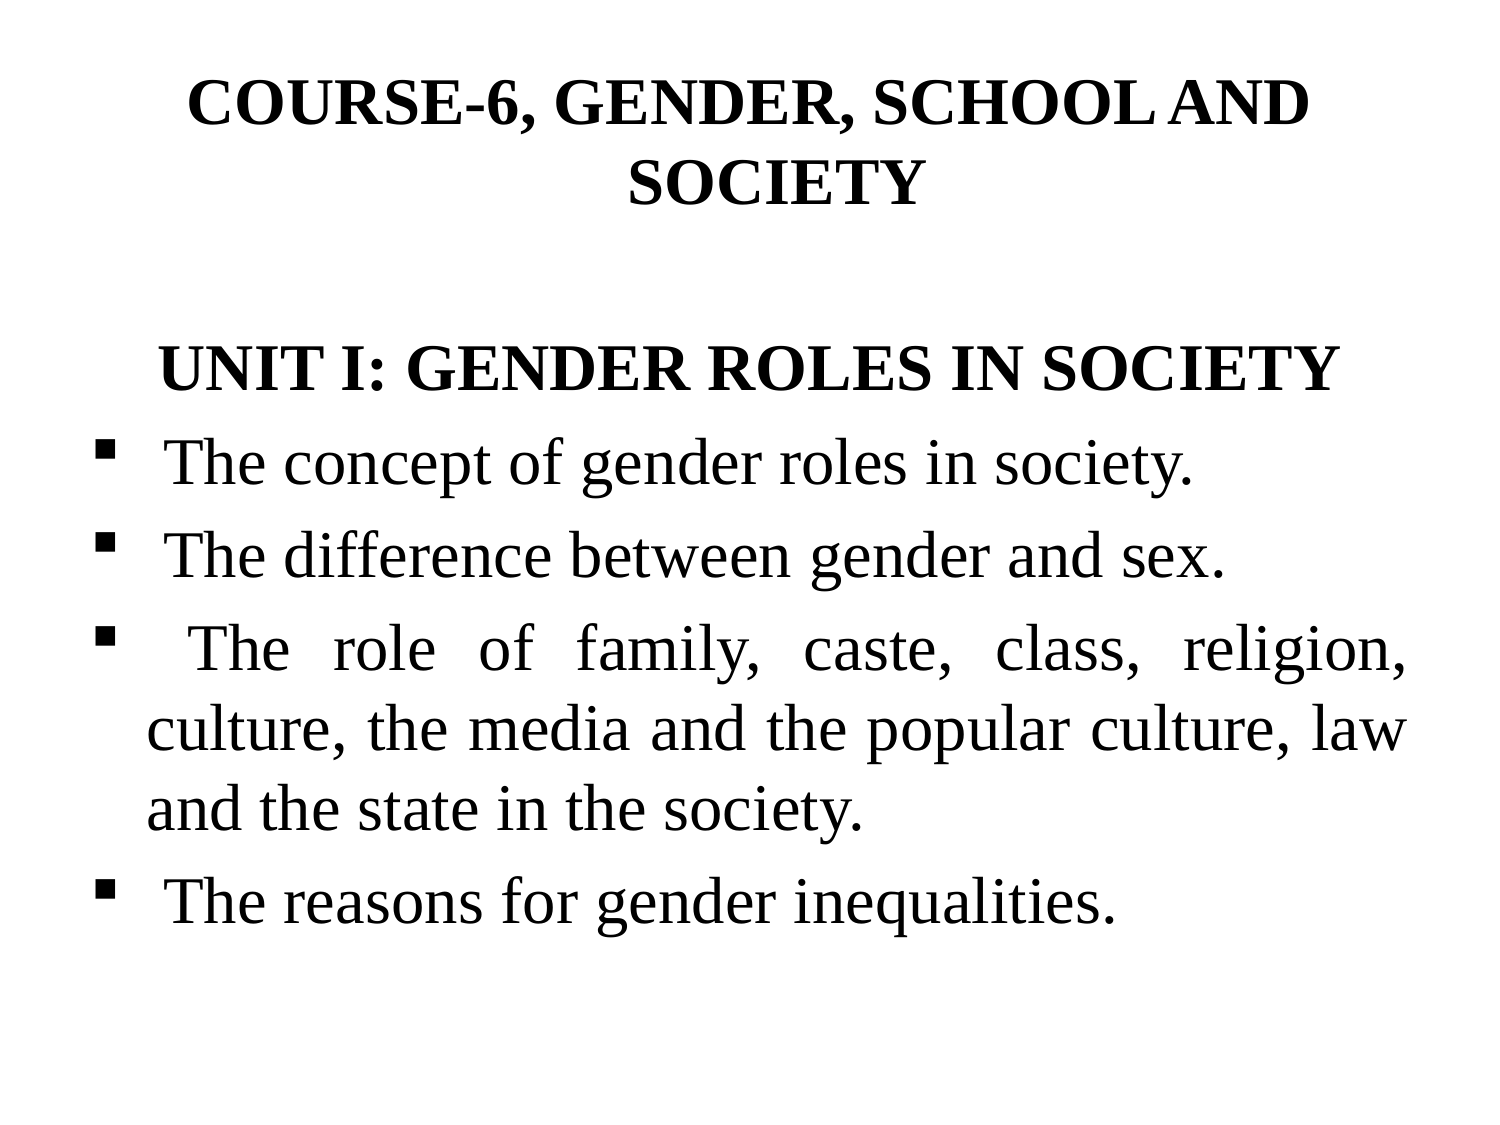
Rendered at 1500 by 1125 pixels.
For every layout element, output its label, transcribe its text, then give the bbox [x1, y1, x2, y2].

list COURSE-6, GENDER, SCHOOL AND SOCIETY UNIT I: GENDER ROLES IN SOCIETY The concept of gender roles in society. The difference between gender and sex. The role of family, caste, class, religion, culture, the media and the popular culture, law and the state in the society. The reasons for gender inequalities. [75, 50, 1425, 1063]
